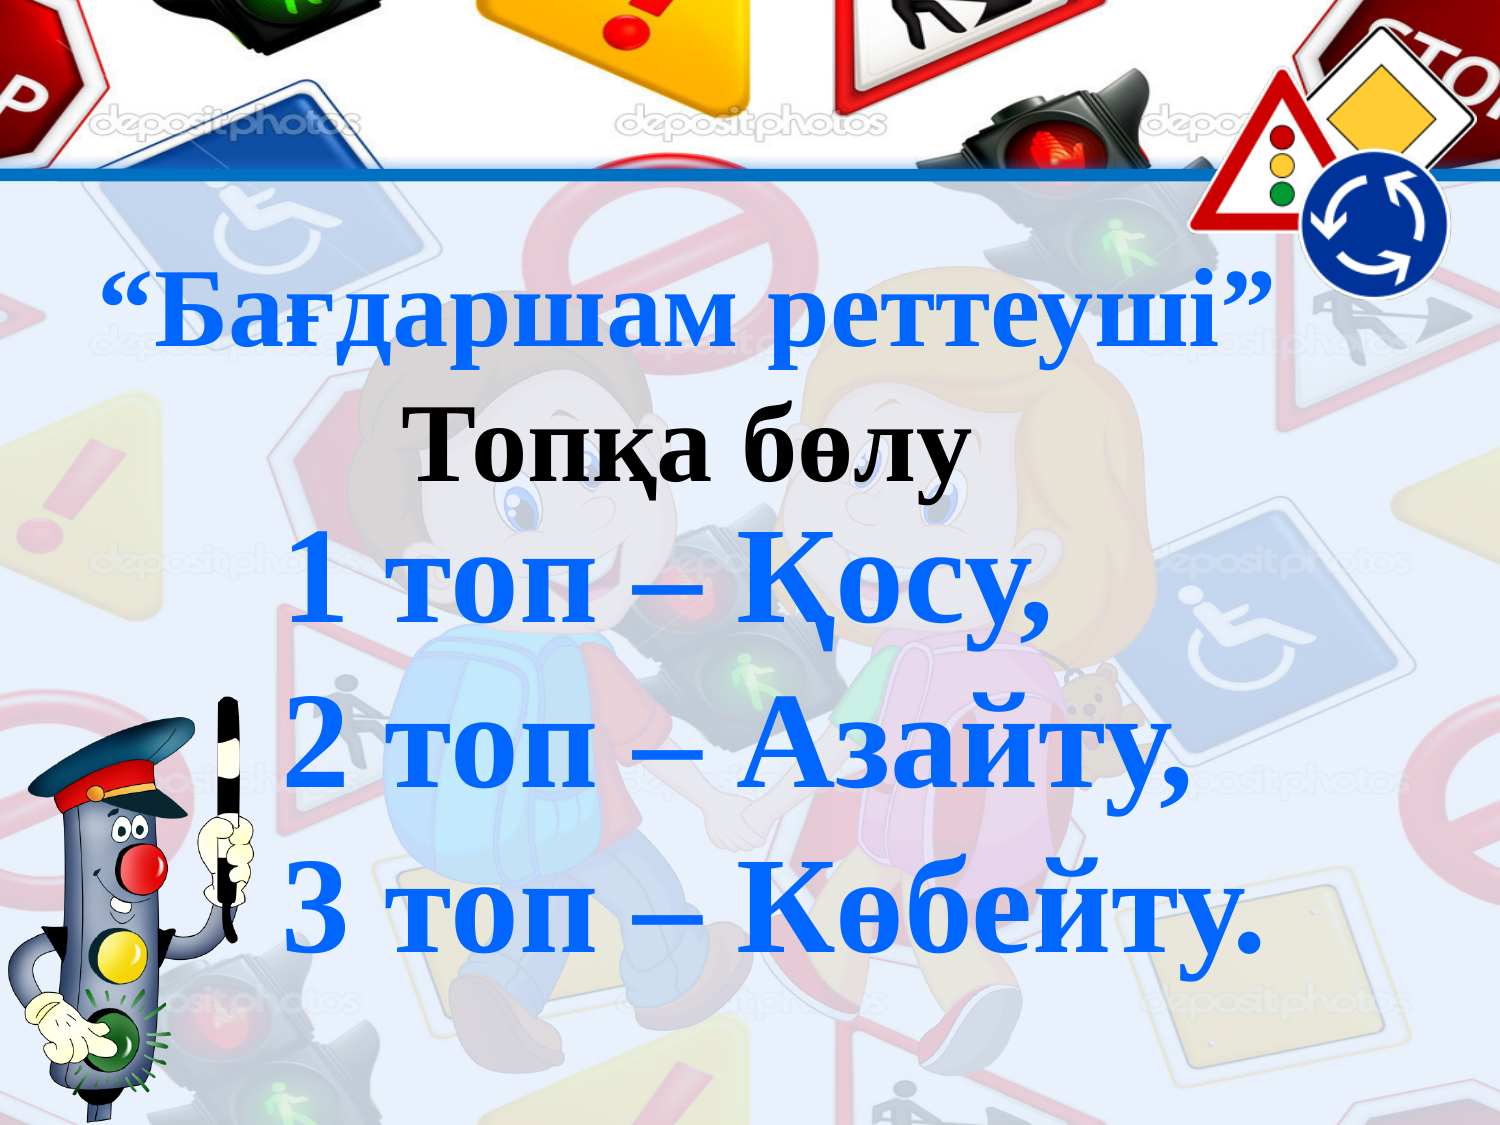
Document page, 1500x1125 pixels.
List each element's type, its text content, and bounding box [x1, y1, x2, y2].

picture [0, 685, 263, 1125]
text_box “Бағдаршам реттеуші” Топқа бөлу [0, 226, 1375, 512]
picture [0, 0, 1500, 301]
text_box 1 топ – Қосу, 2 топ – Азайту, 3 топ – Көбейту. [266, 512, 1283, 988]
